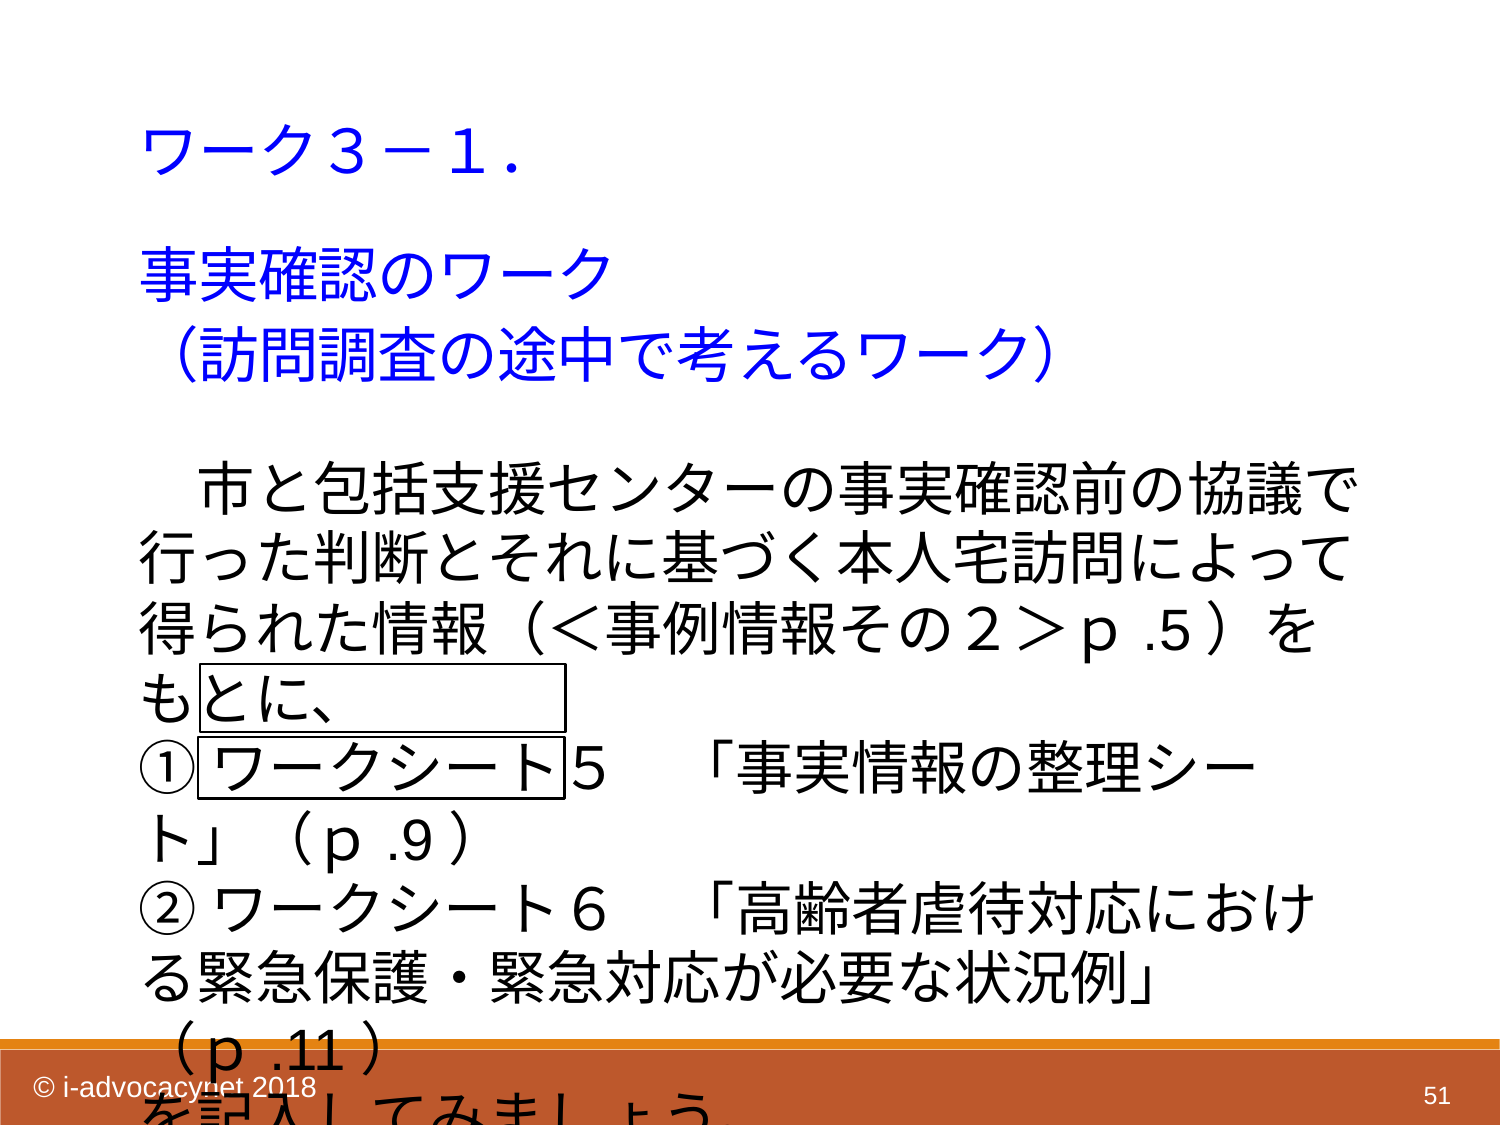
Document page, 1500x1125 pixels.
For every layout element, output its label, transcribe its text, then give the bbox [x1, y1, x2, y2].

text_box [199, 663, 567, 733]
text_box [197, 736, 566, 800]
text_box ワーク３－１． 事実確認のワーク （訪問調査の途中で考えるワーク） [123, 113, 1424, 398]
slide_number 51 [1305, 1065, 1467, 1125]
text_box 市と包括支援センターの事実確認前の協議で行った判断とそれに基づく本人宅訪問によって得られた情報（＜事例情報その２＞ｐ.5）をもとに、 ①ワークシート５ 「事実情報の整理シート」（ｐ.9） ②ワークシート６ 「高齢者虐待対応における緊急保護・緊急対応が必要な状況例」（ｐ.11） を記入してみましょう。 [123, 444, 1377, 1125]
